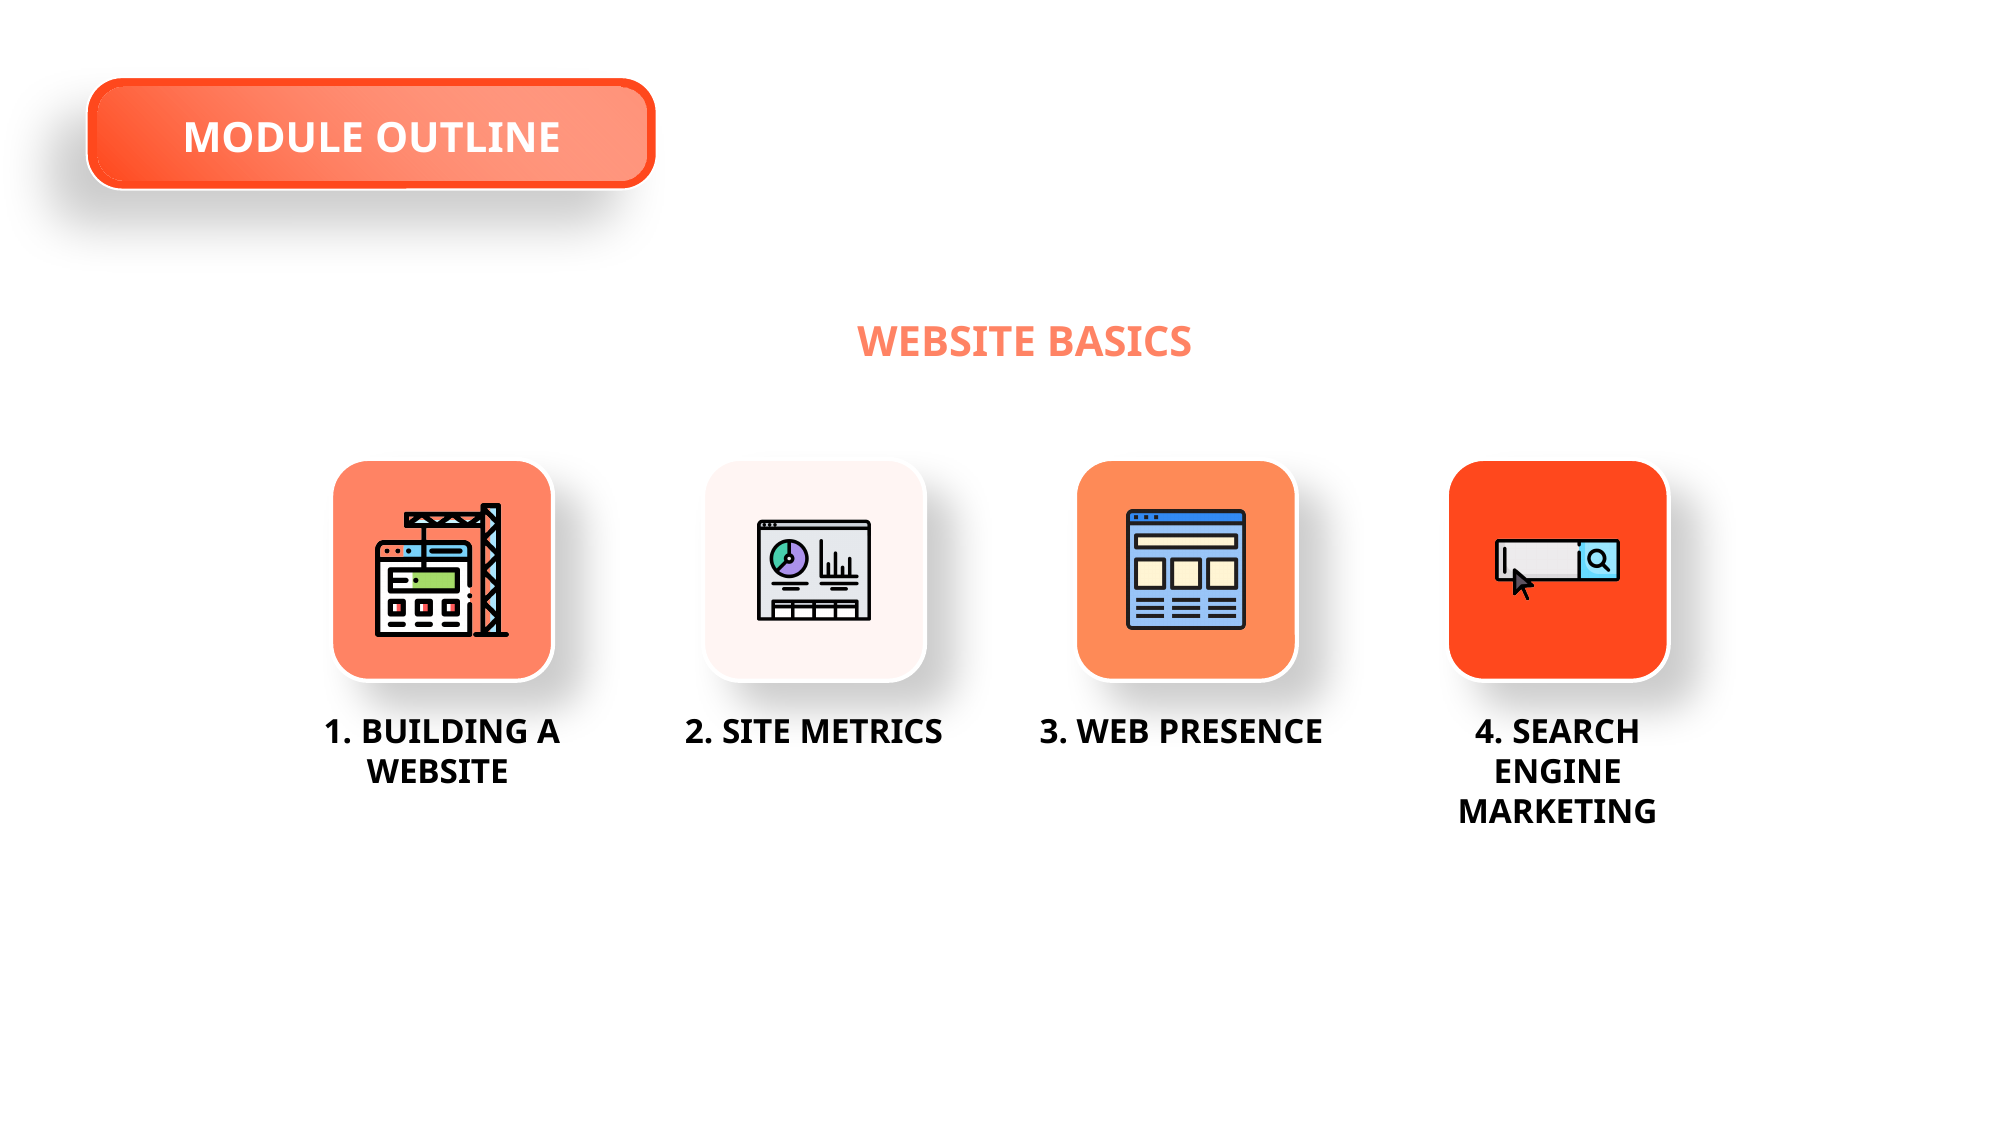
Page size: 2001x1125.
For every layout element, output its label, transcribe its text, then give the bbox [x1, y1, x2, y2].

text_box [307, 458, 577, 800]
text_box WEBSITE BASICS [527, 289, 1523, 389]
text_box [1013, 458, 1359, 800]
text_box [679, 458, 949, 800]
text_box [1406, 458, 1710, 800]
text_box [86, 76, 657, 190]
